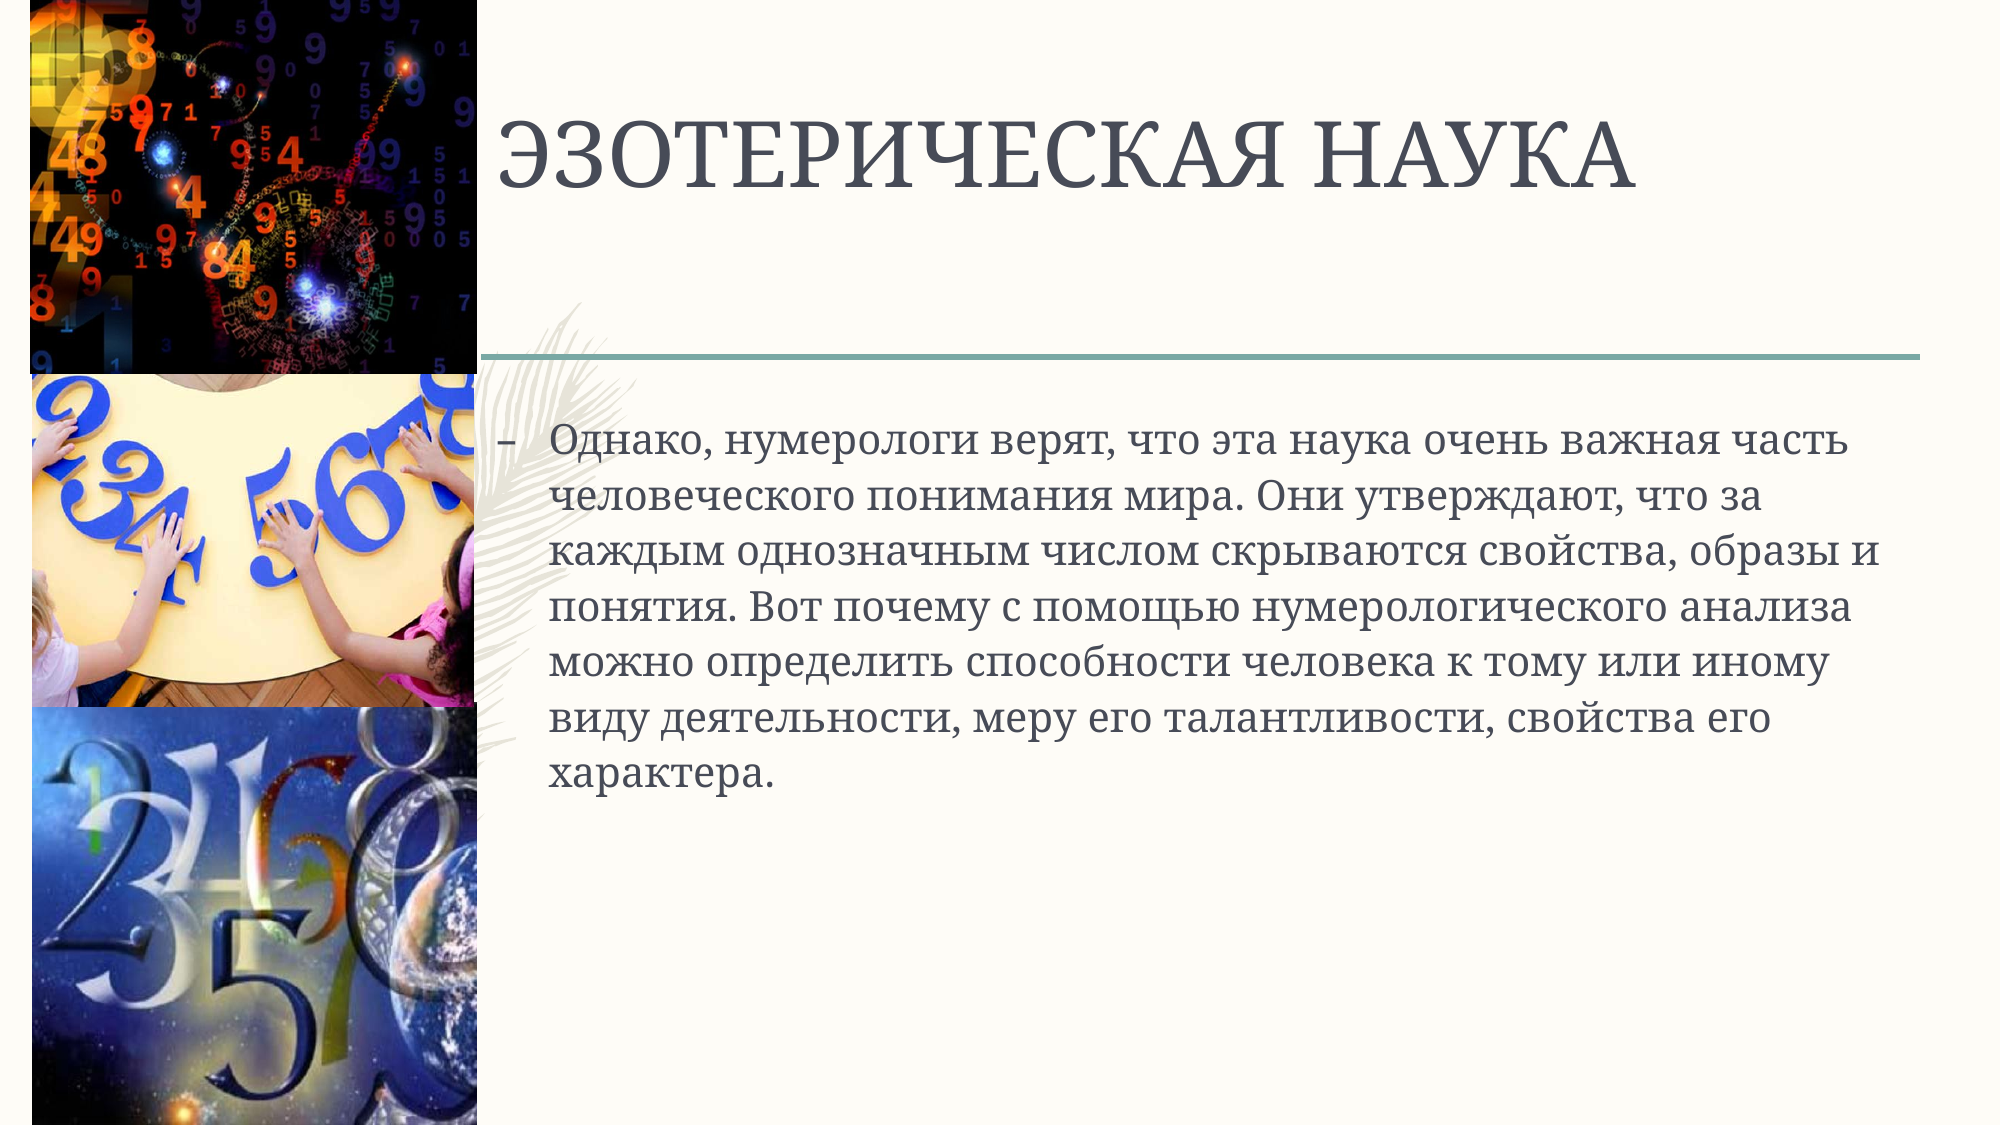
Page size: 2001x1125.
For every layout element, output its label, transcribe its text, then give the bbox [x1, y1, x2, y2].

picture [32, 710, 477, 1125]
title ЭЗОТЕРИЧЕСКАЯ НАУКА [484, 93, 1920, 350]
picture [31, 382, 475, 707]
picture [30, 0, 477, 375]
list Однако, нумерологи верят, что эта наука очень важная часть человеческого понимания мира. Они утверждают, что за каждым однозначным числом скрываются свойства, образы и понятия. Вот почему с помощью нумерологического анализа можно определить способности человека к тому или иному виду деятельности, меру его талантливости, свойства его характера. [481, 399, 1920, 999]
